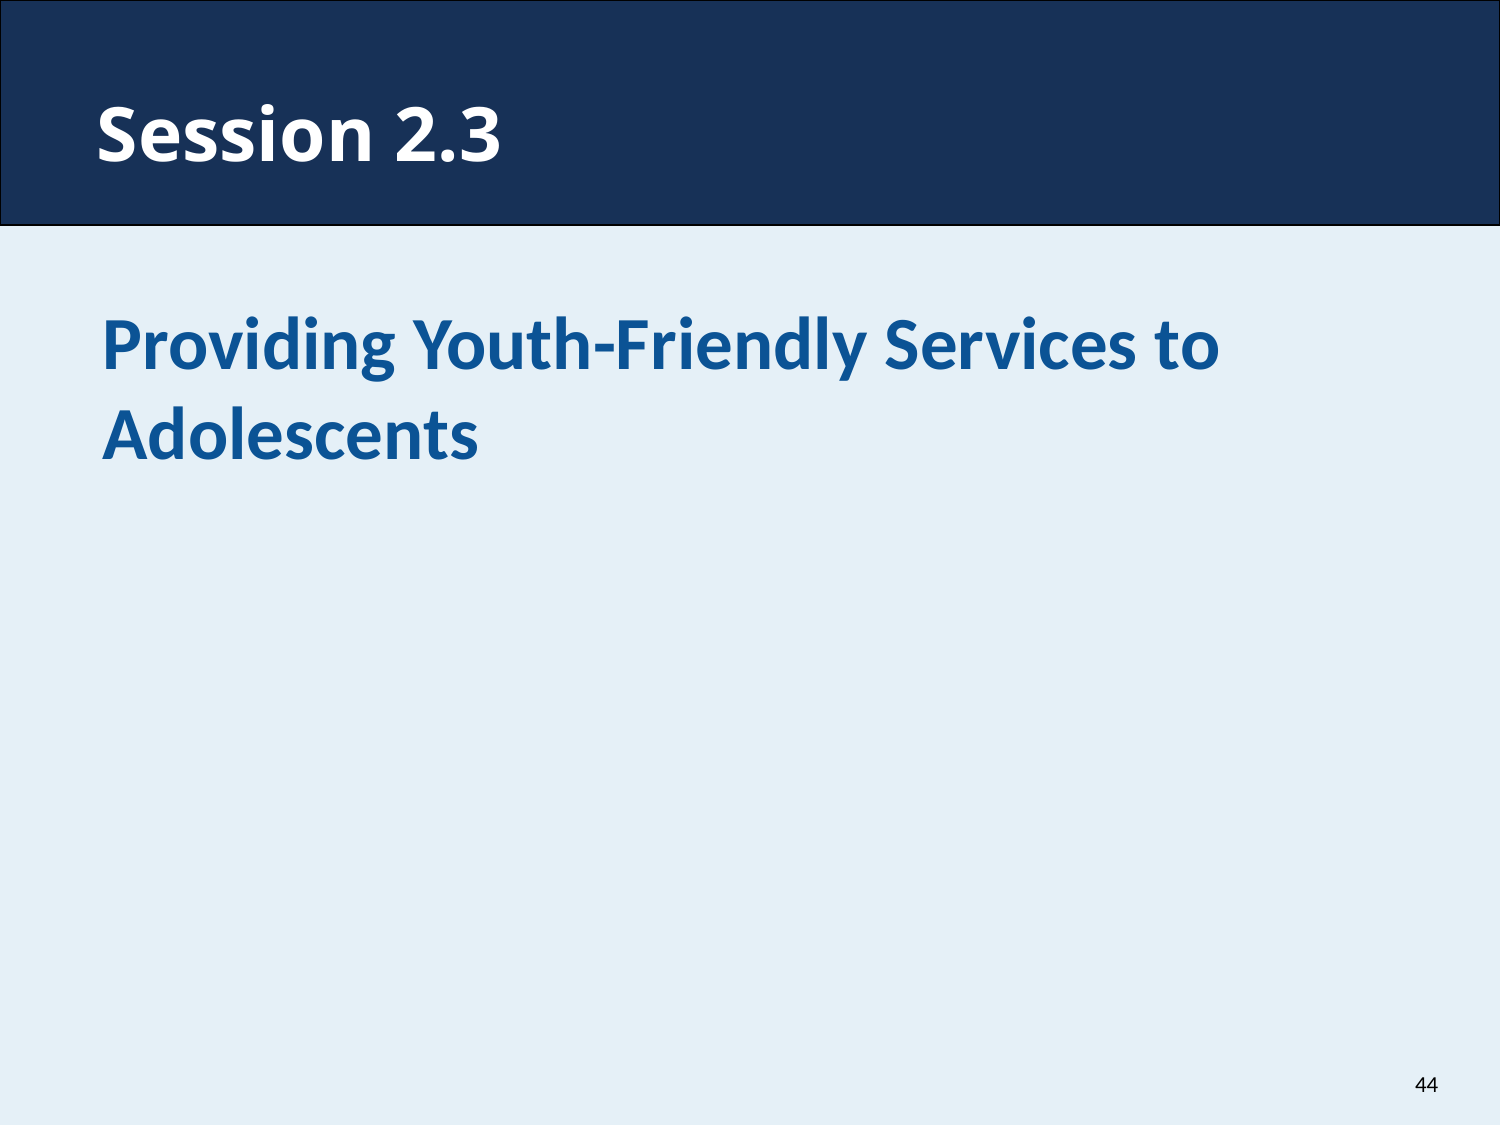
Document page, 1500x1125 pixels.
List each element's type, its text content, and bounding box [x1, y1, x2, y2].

title Session 2.3 [81, 79, 1438, 263]
list Providing Youth-Friendly Services to Adolescents [87, 287, 1438, 968]
slide_number 44 [1362, 1053, 1454, 1114]
